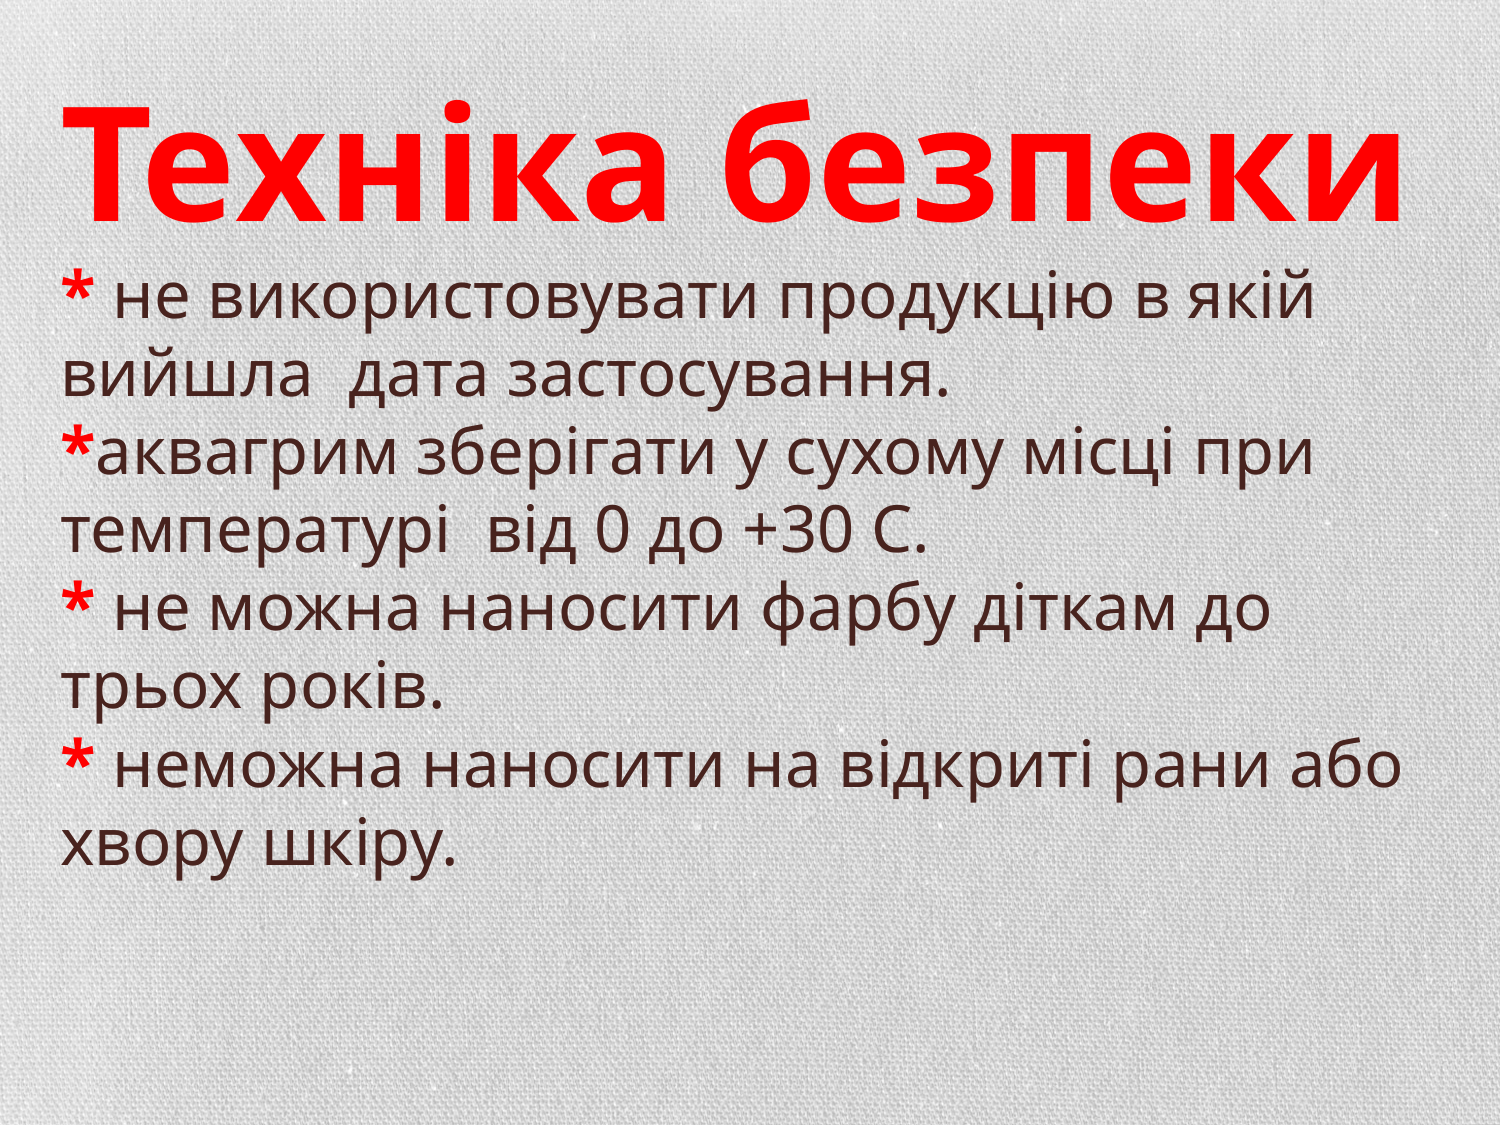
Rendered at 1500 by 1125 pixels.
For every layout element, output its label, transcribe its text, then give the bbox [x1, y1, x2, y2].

title Техніка безпеки * не використовувати продукцію в якій вийшла дата застосування. *аквагрим зберігати у сухому місці при температурі від 0 до +30 С. * не можна наносити фарбу діткам до трьох років. * неможна наносити на відкриті рани або хвору шкіру. [45, 37, 1455, 965]
